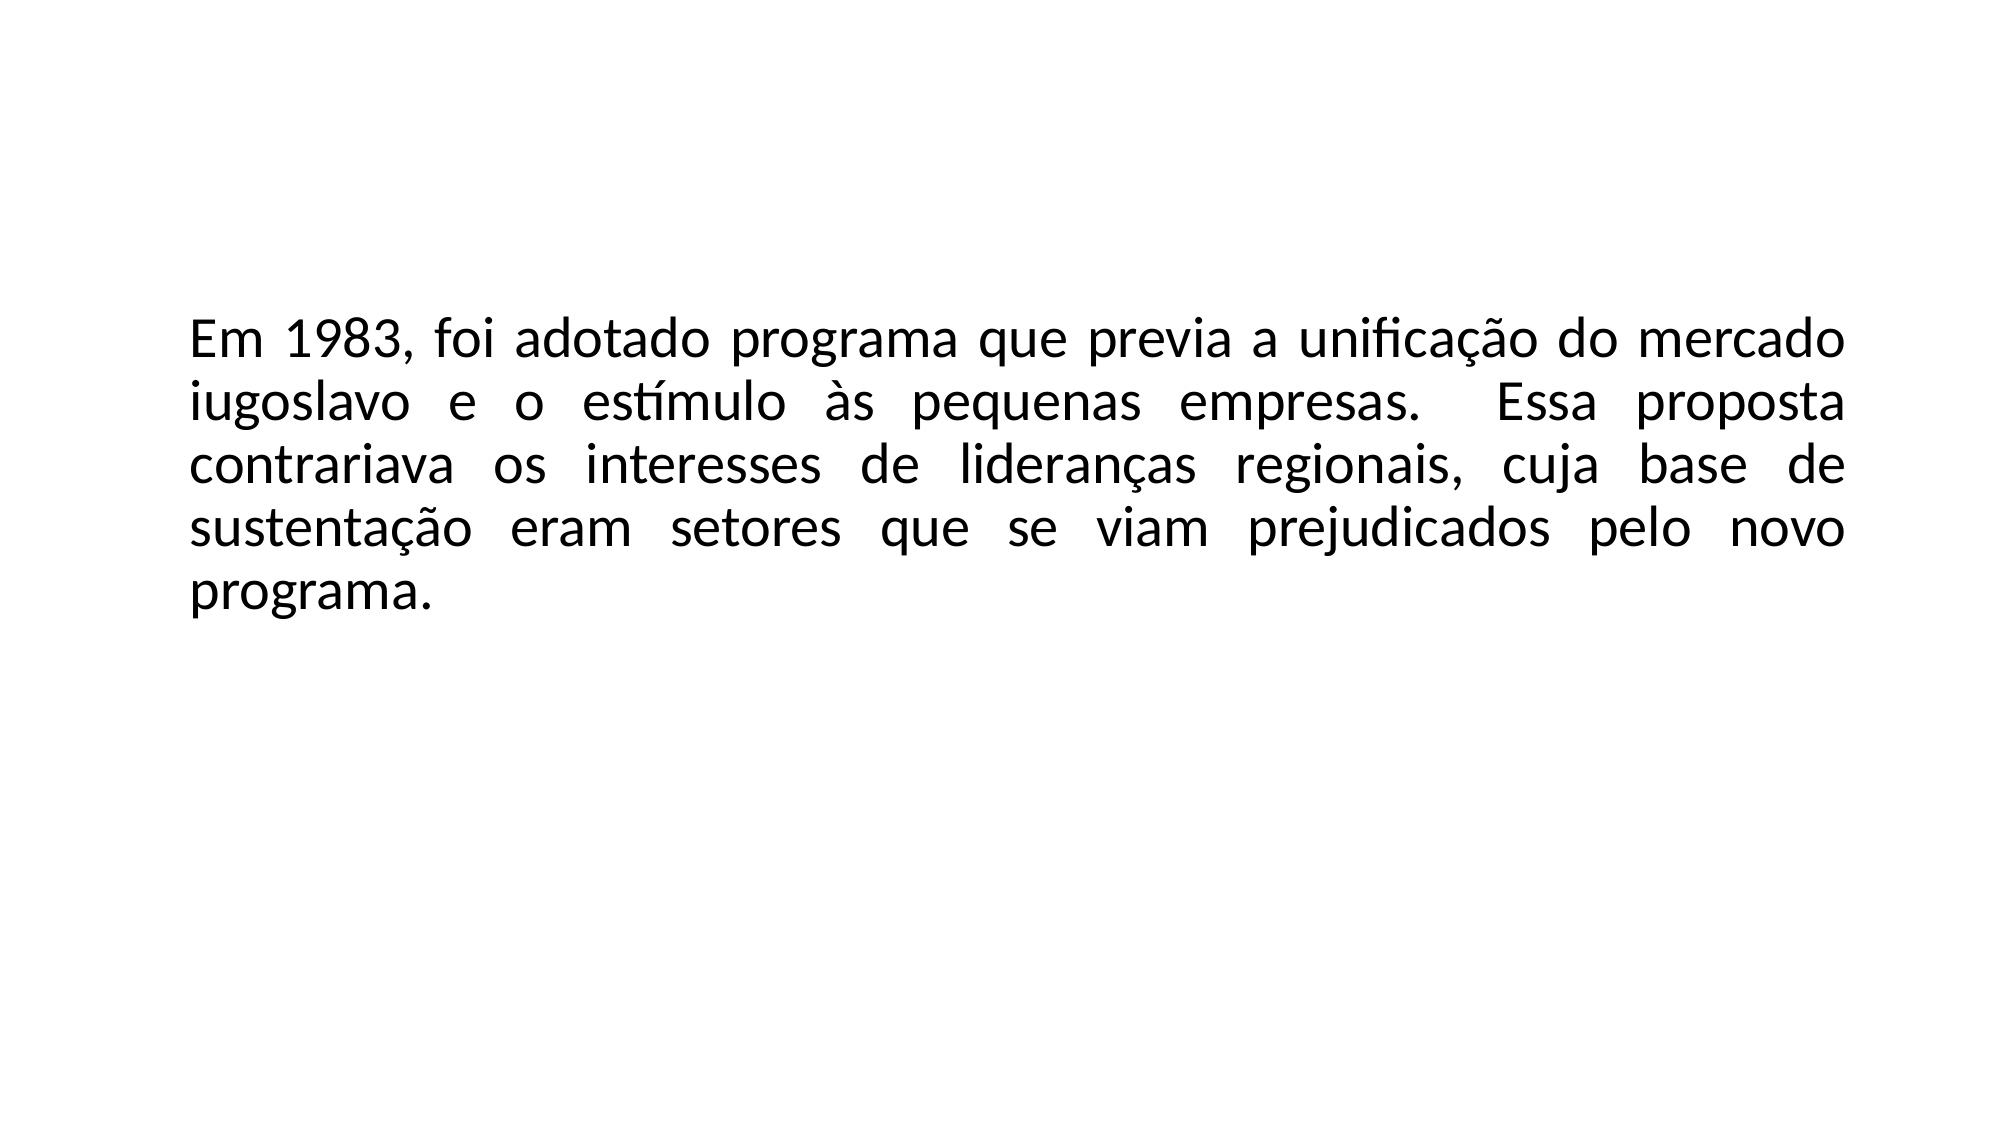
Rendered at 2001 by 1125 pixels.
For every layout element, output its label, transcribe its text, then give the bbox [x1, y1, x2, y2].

list Em 1983, foi adotado programa que previa a unificação do mercado iugoslavo e o estímulo às pequenas empresas. Essa proposta contrariava os interesses de lideranças regionais, cuja base de sustentação eram setores que se viam prejudicados pelo novo programa. [137, 299, 1863, 1014]
